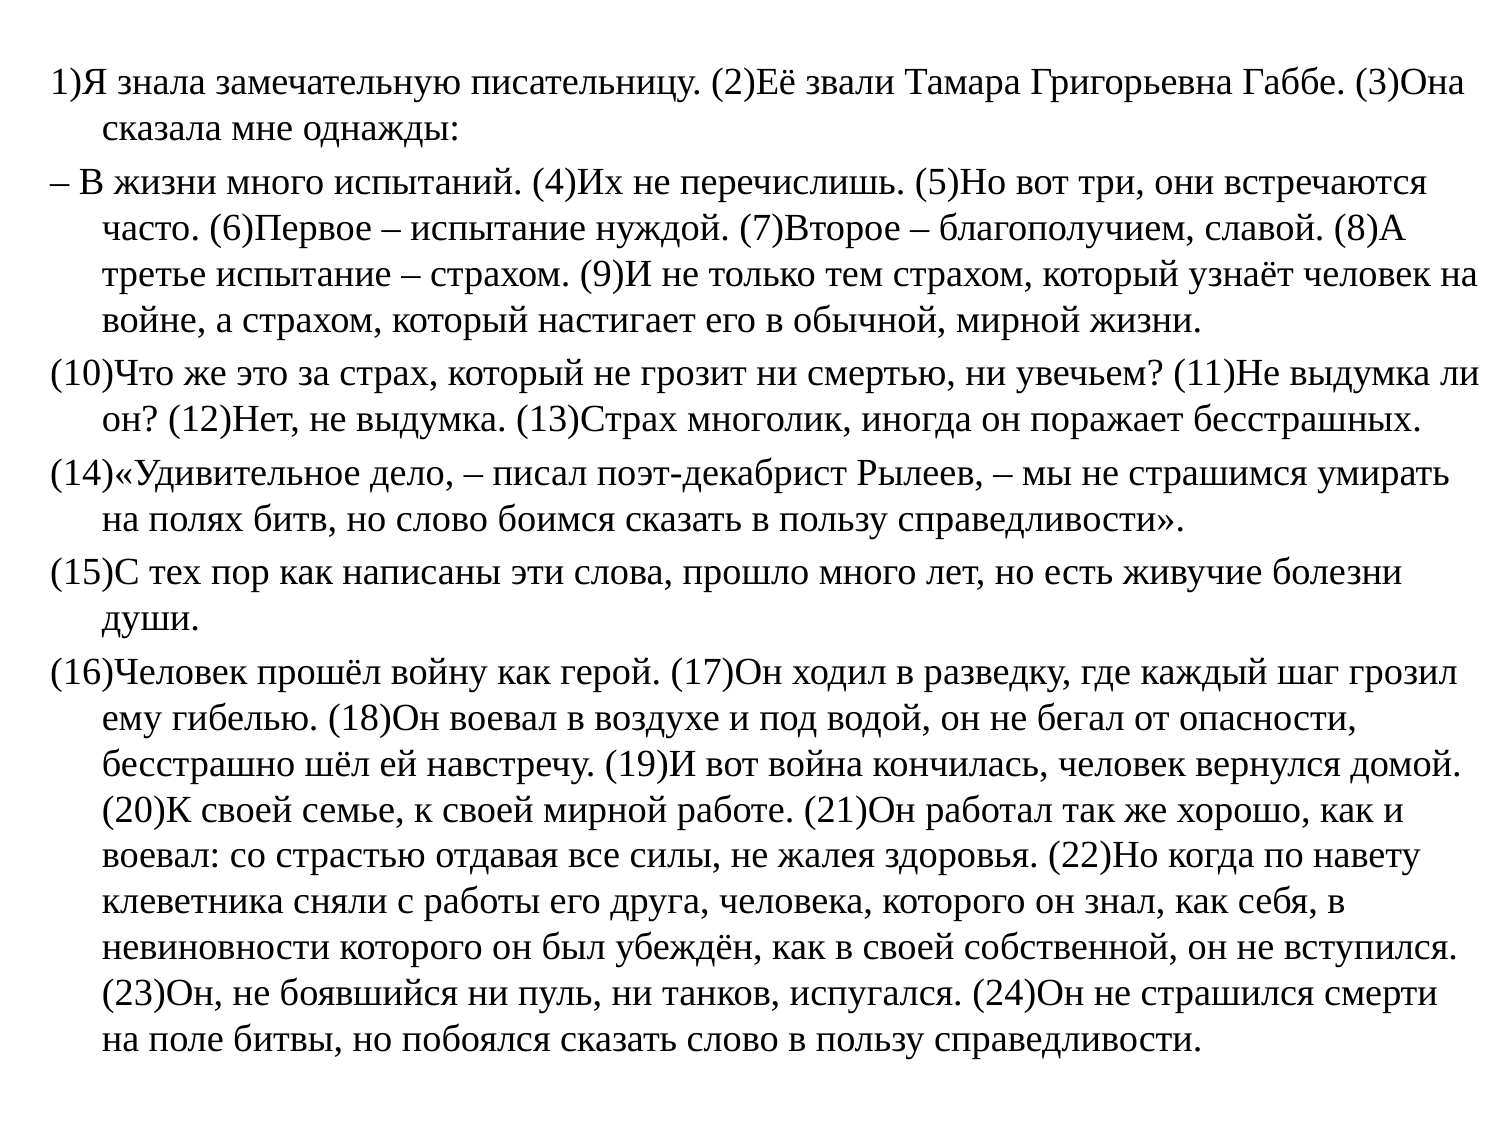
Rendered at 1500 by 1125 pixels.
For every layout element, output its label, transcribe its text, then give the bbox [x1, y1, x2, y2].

list 1)Я знала замечательную писательницу. (2)Её звали Тамара Григорьевна Габбе. (3)Она сказала мне однажды: – В жизни много испытаний. (4)Их не перечислишь. (5)Но вот три, они встречаются часто. (6)Первое – испытание нуждой. (7)Второе – благополучием, славой. (8)А третье испытание – страхом. (9)И не только тем страхом, который узнаёт человек на войне, а страхом, который настигает его в обычной, мирной жизни. (10)Что же это за страх, который не грозит ни смертью, ни увечьем? (11)Не выдумка ли он? (12)Нет, не выдумка. (13)Страх многолик, иногда он поражает бесстрашных. (14)«Удивительное дело, – писал поэт-декабрист Рылеев, – мы не страшимся умирать на полях битв, но слово боимся сказать в пользу справедливости». (15)С тех пор как написаны эти слова, прошло много лет, но есть живучие болезни души. (16)Человек прошёл войну как герой. (17)Он ходил в разведку, где каждый шаг грозил ему гибелью. (18)Он воевал в воздухе и под водой, он не бегал от опасности, бесстрашно шёл ей навстречу. (19)И вот война кончилась, человек вернулся домой. (20)К своей семье, к своей мирной работе. (21)Он работал так же хорошо, как и воевал: со страстью отдавая все силы, не жалея здоровья. (22)Но когда по навету клеветника сняли с работы его друга, человека, которого он знал, как себя, в невиновности которого он был убеждён, как в своей собственной, он не вступился. (23)Он, не боявшийся ни пуль, ни танков, испугался. (24)Он не страшился смерти на поле битвы, но побоялся сказать слово в пользу справедливости. [35, 0, 1500, 1125]
